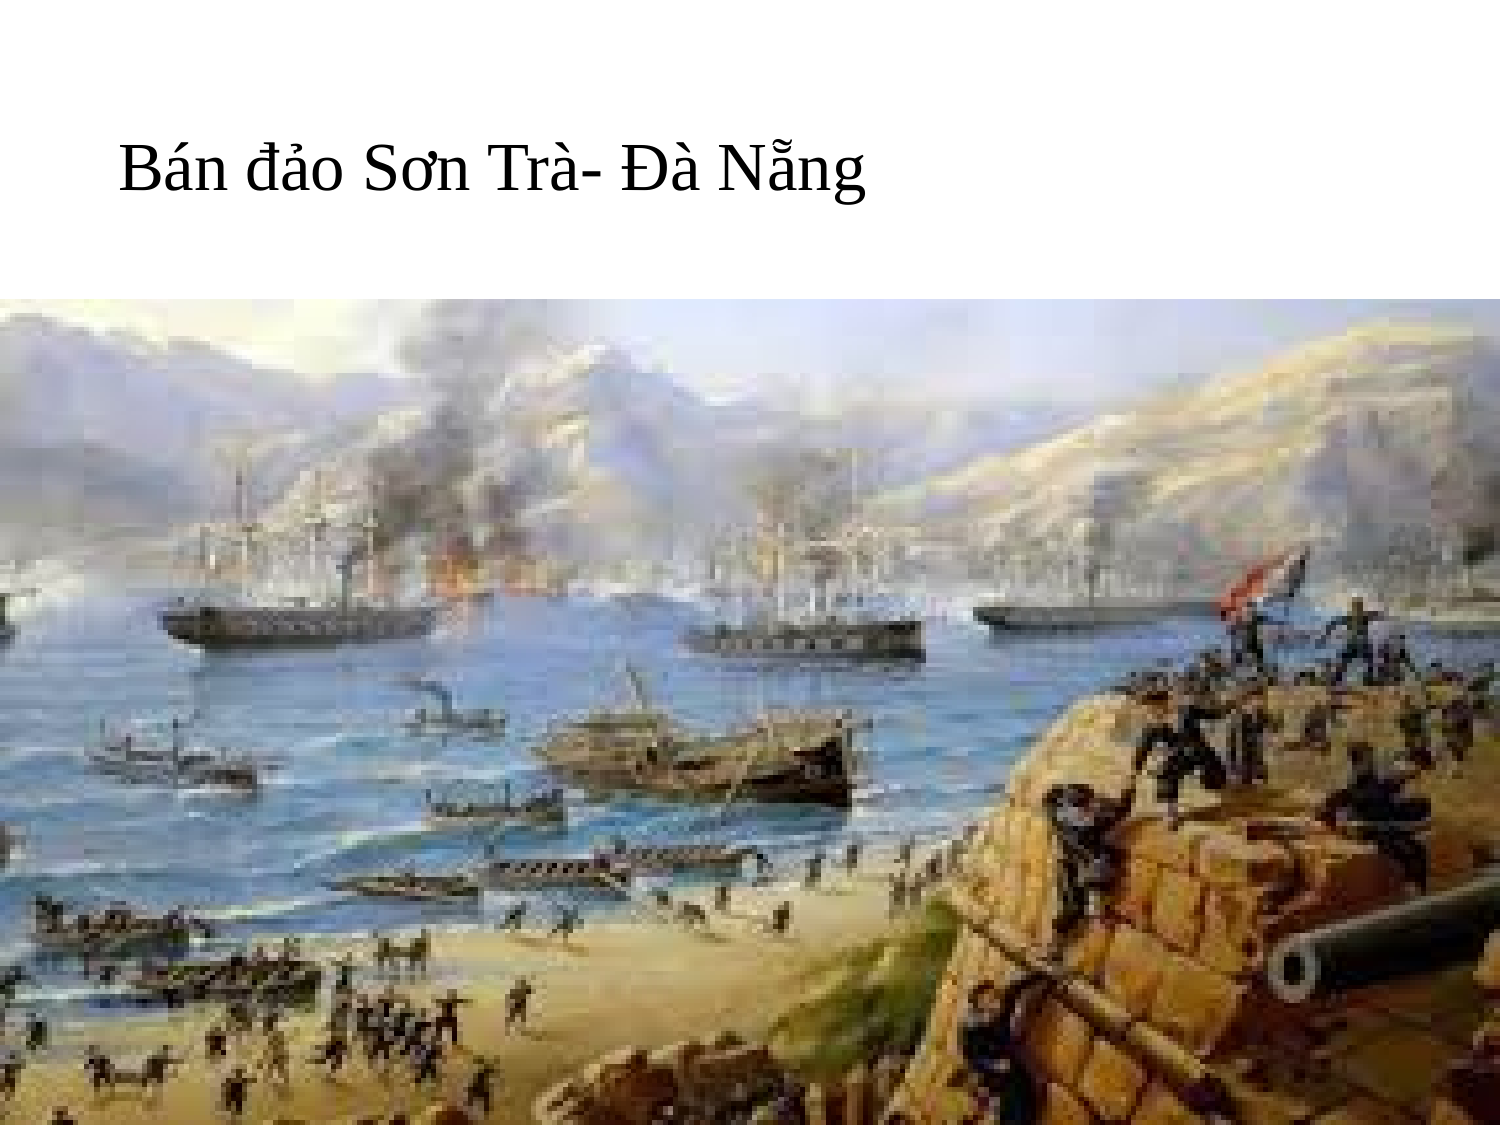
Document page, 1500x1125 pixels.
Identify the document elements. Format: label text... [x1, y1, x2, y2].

title Bán đảo Sơn Trà- Đà Nẵng [103, 59, 1397, 278]
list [0, 299, 1500, 1125]
